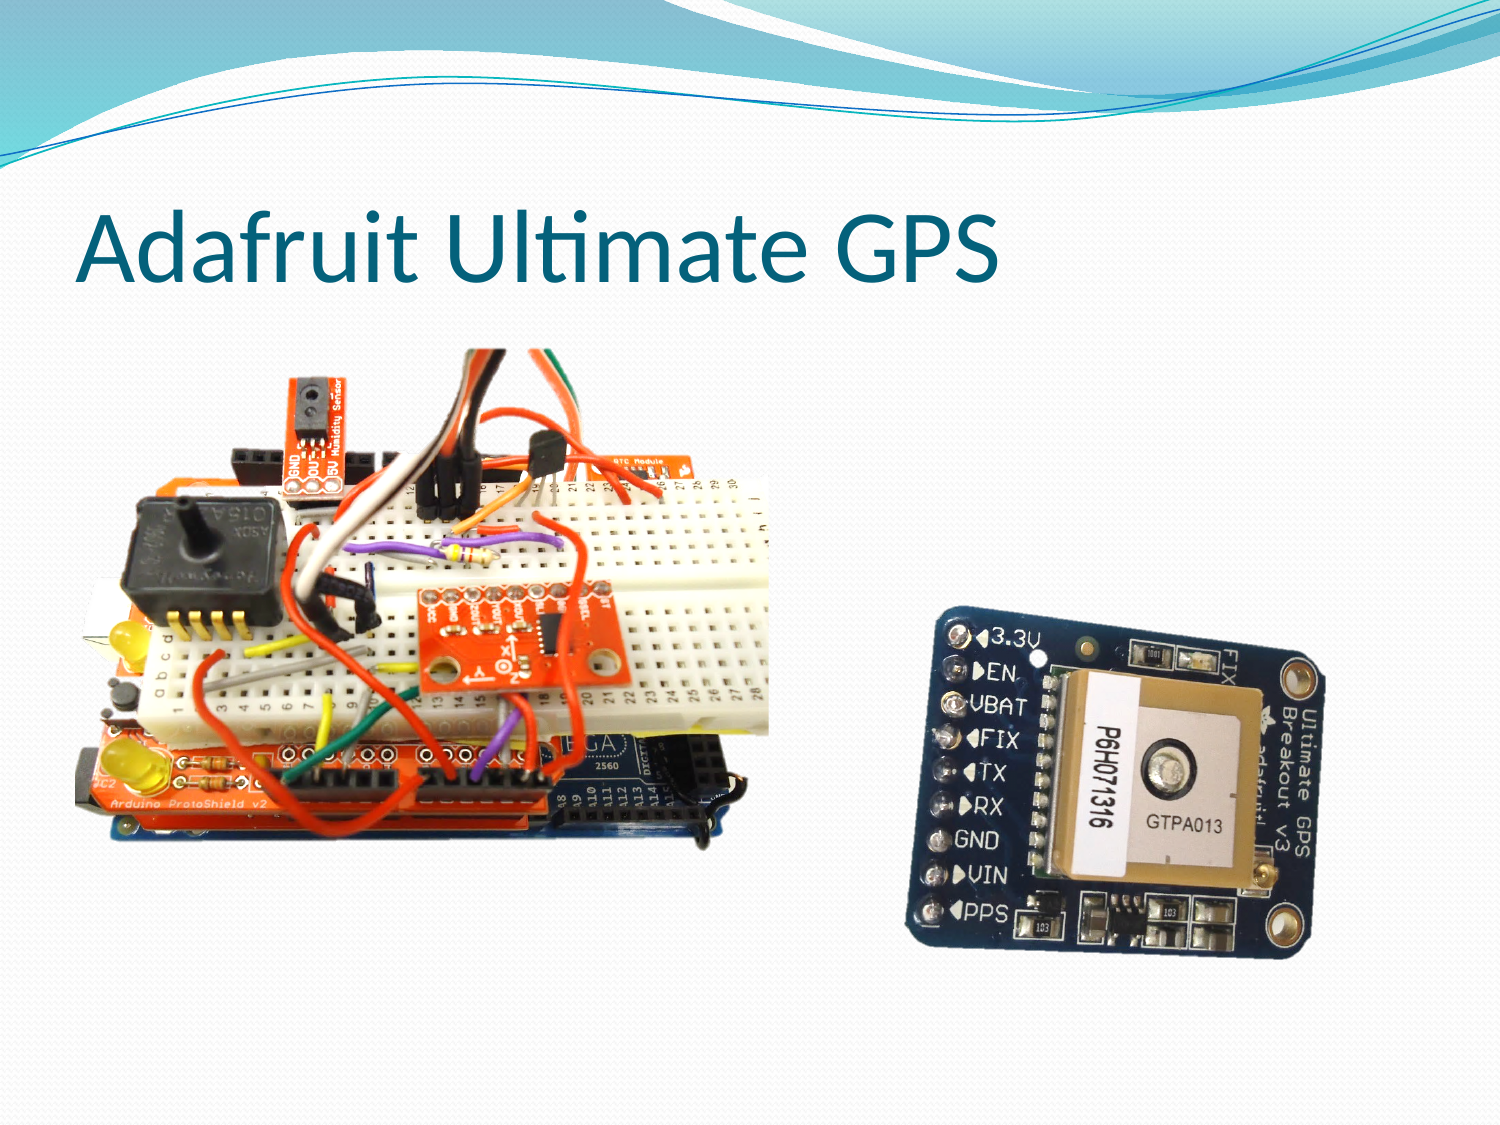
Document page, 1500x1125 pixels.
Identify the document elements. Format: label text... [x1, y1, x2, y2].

title Adafruit Ultimate GPS [75, 115, 1425, 303]
picture [837, 562, 1394, 1014]
picture [74, 337, 769, 878]
